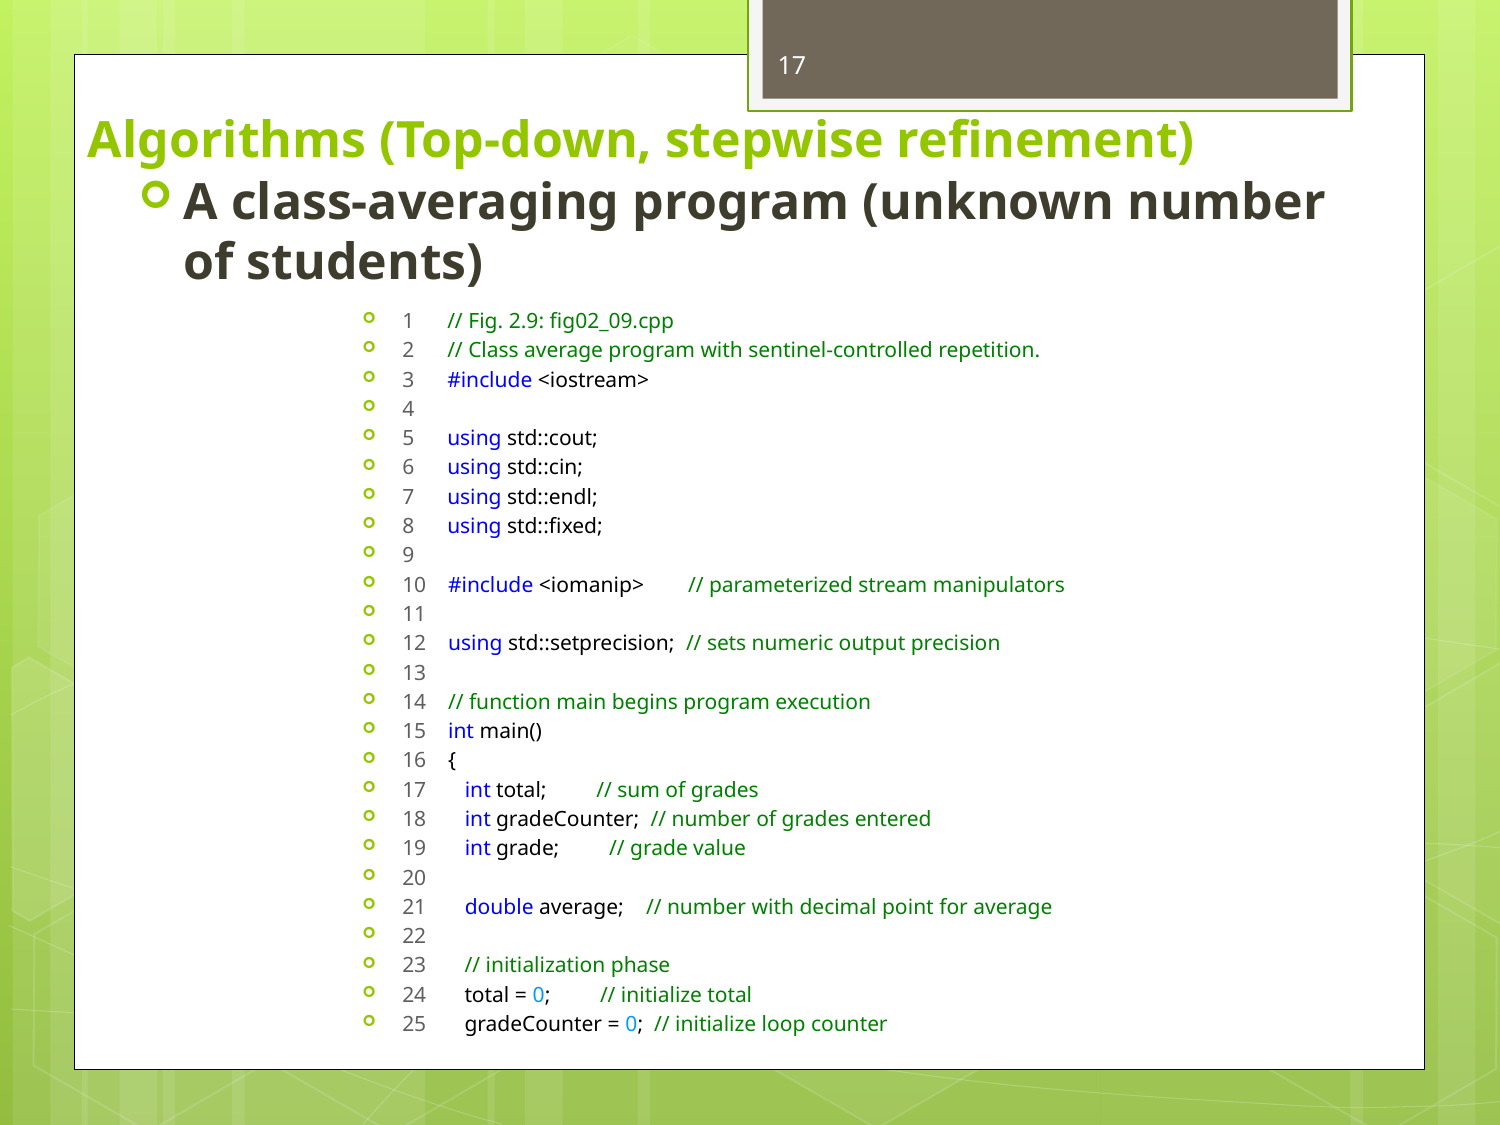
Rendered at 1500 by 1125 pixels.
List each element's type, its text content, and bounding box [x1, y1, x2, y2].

slide_number 17 [762, 36, 982, 97]
text_box 1 // Fig. 2.9: fig02_09.cpp 2 // Class average program with sentinel-controlled repetition. 3 #include <iostream> 4 5 using std::cout; 6 using std::cin; 7 using std::endl; 8 using std::fixed; 9 10 #include <iomanip> // parameterized stream manipulators 11 12 using std::setprecision; // sets numeric output precision 13 14 // function main begins program execution 15 int main() 16 { 17 int total; // sum of grades 18 int gradeCounter; // number of grades entered 19 int grade; // grade value 20 21 double average; // number with decimal point for average 22 23 // initialization phase 24 total = 0; // initialize total 25 gradeCounter = 0; // initialize loop counter [337, 299, 1337, 1050]
footer [849, 1037, 1425, 1098]
list A class-averaging program (unknown number of students) [112, 162, 1400, 1025]
title Algorithms (Top-down, stepwise refinement) [72, 62, 1225, 175]
